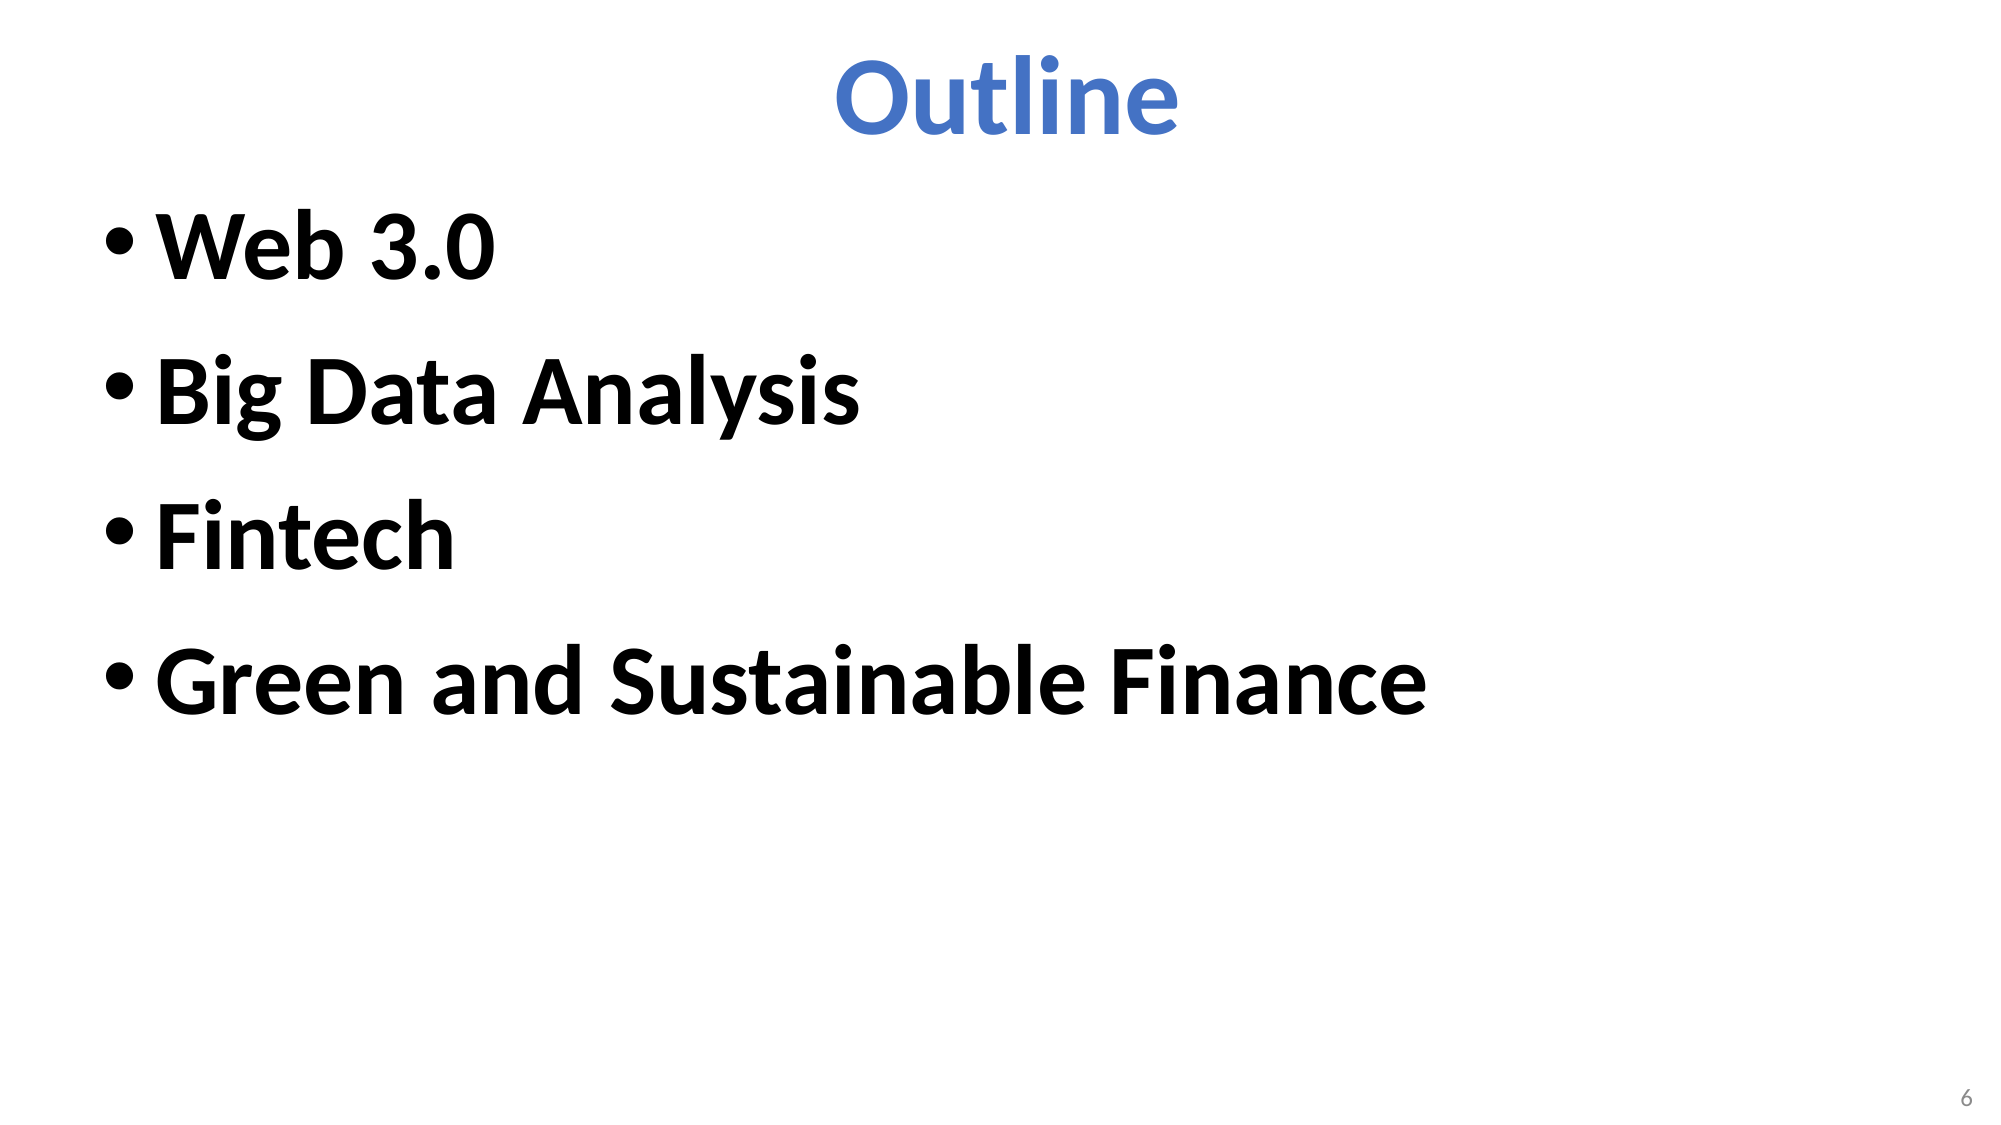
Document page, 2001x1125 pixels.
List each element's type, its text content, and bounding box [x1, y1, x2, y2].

slide_number 6 [1830, 1076, 1989, 1116]
list Web 3.0 Big Data Analysis Fintech Green and Sustainable Finance [87, 172, 1929, 1077]
title Outline [87, 14, 1929, 165]
